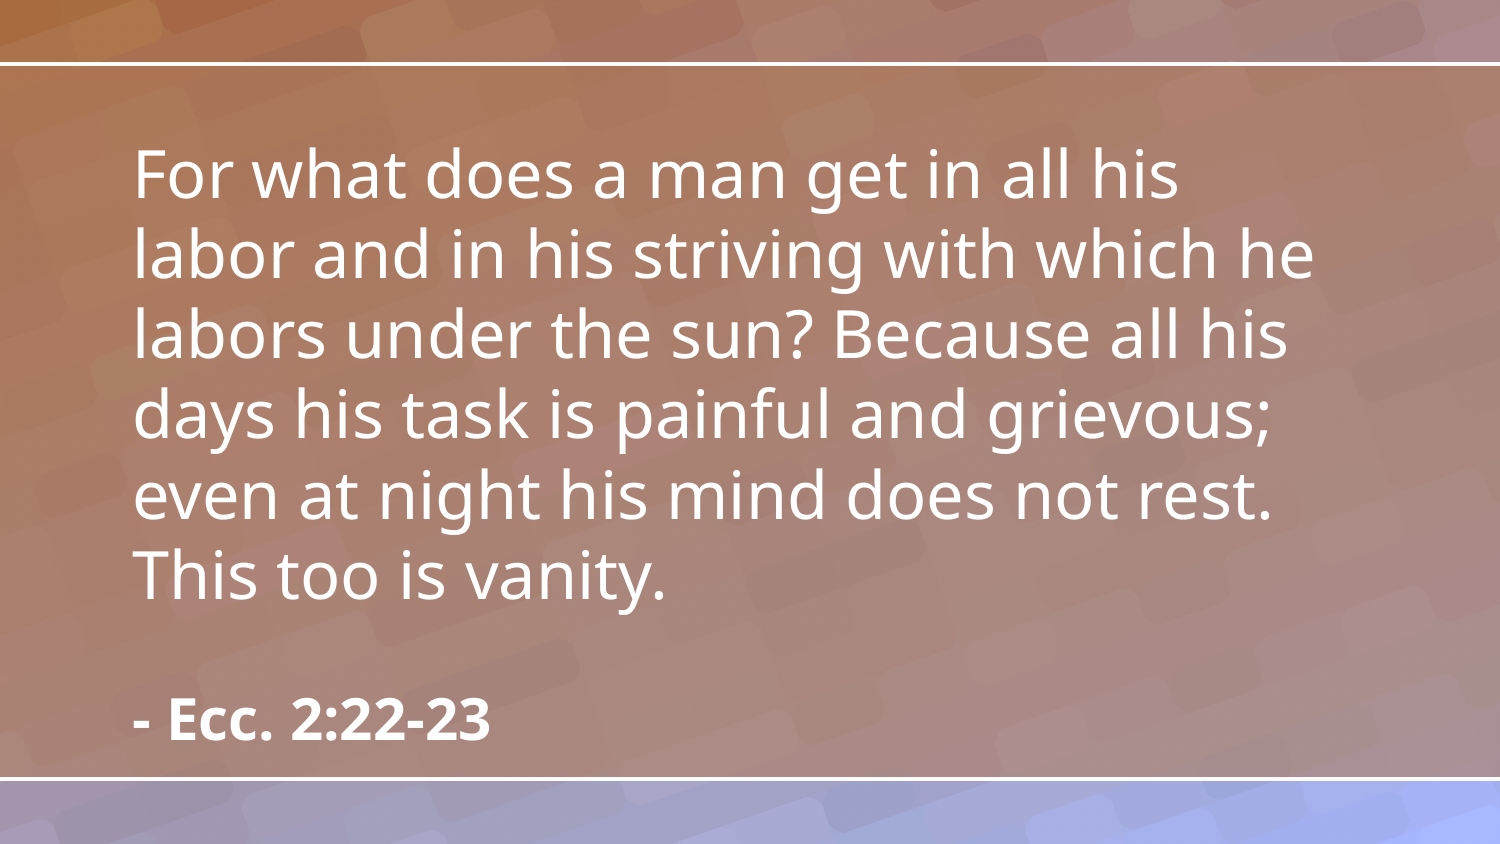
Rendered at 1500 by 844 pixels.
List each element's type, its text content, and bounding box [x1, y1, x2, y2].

picture [0, 0, 1500, 844]
list For what does a man get in all his labor and in his striving with which he labors under the sun? Because all his days his task is painful and grievous; even at night his mind does not rest. This too is vanity. [116, 70, 1365, 675]
list - Ecc. 2:22-23 [116, 674, 799, 760]
